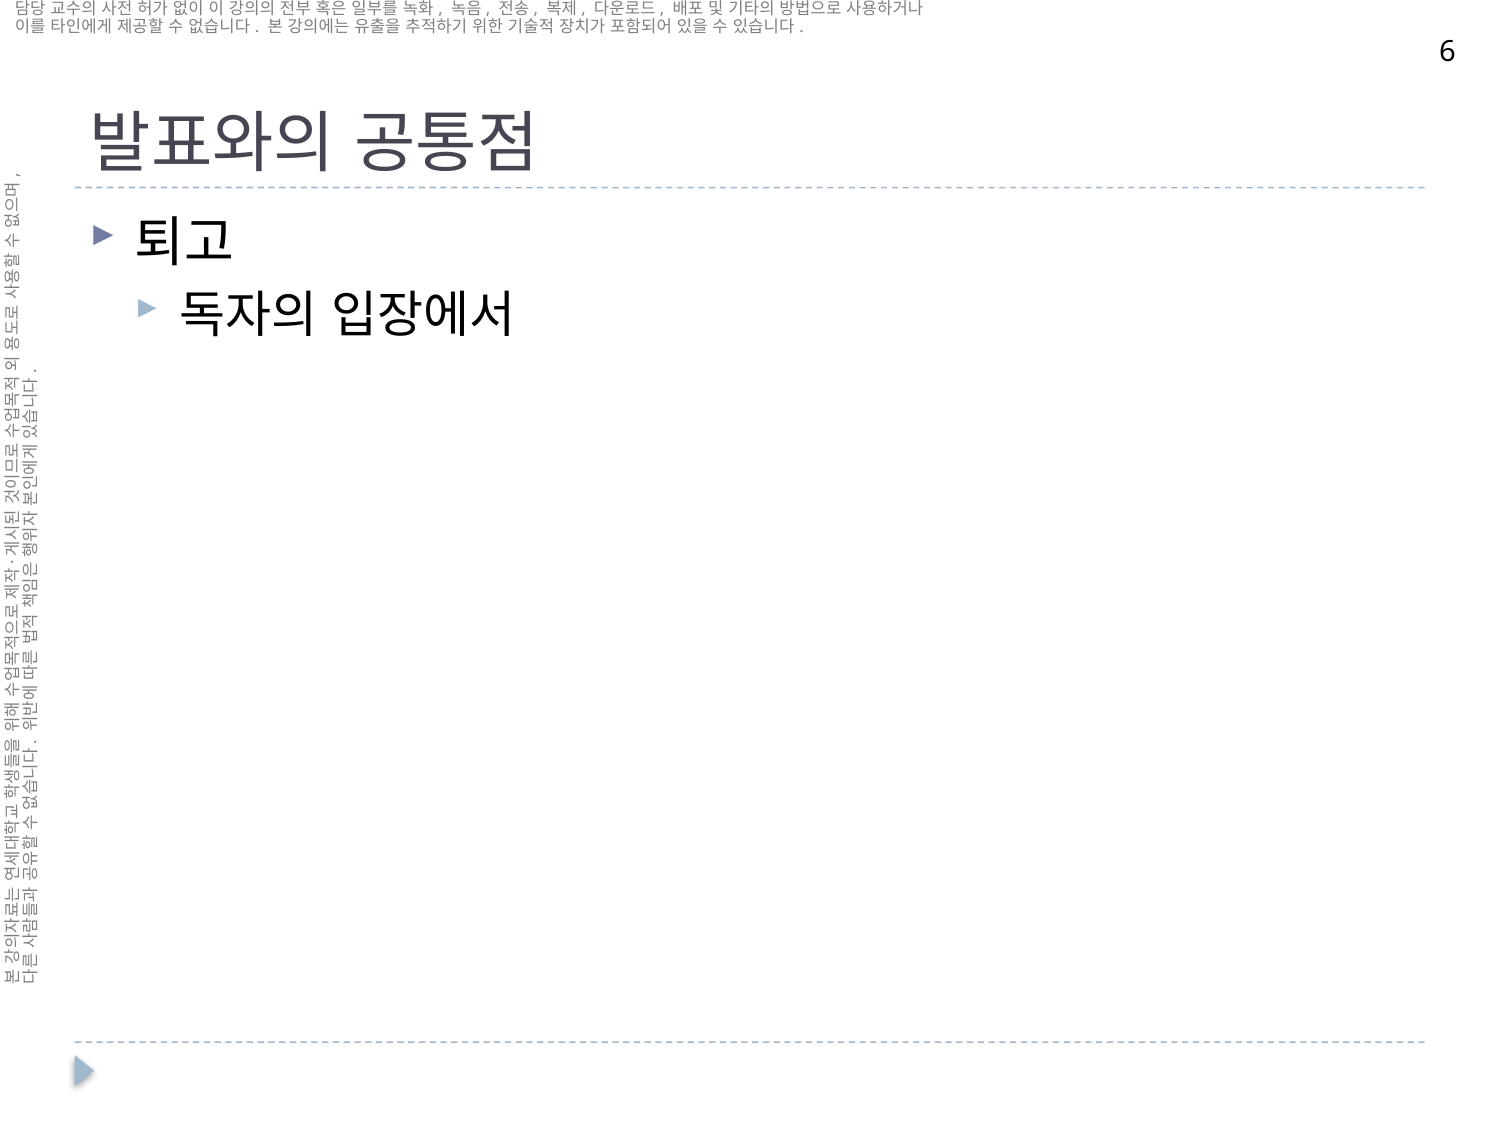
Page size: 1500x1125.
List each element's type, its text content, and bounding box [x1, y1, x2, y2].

list 퇴고 독자의 입장에서 [75, 200, 1425, 1010]
title 발표와의 공통점 [75, 24, 1425, 188]
slide_number 6 [1145, 24, 1471, 85]
